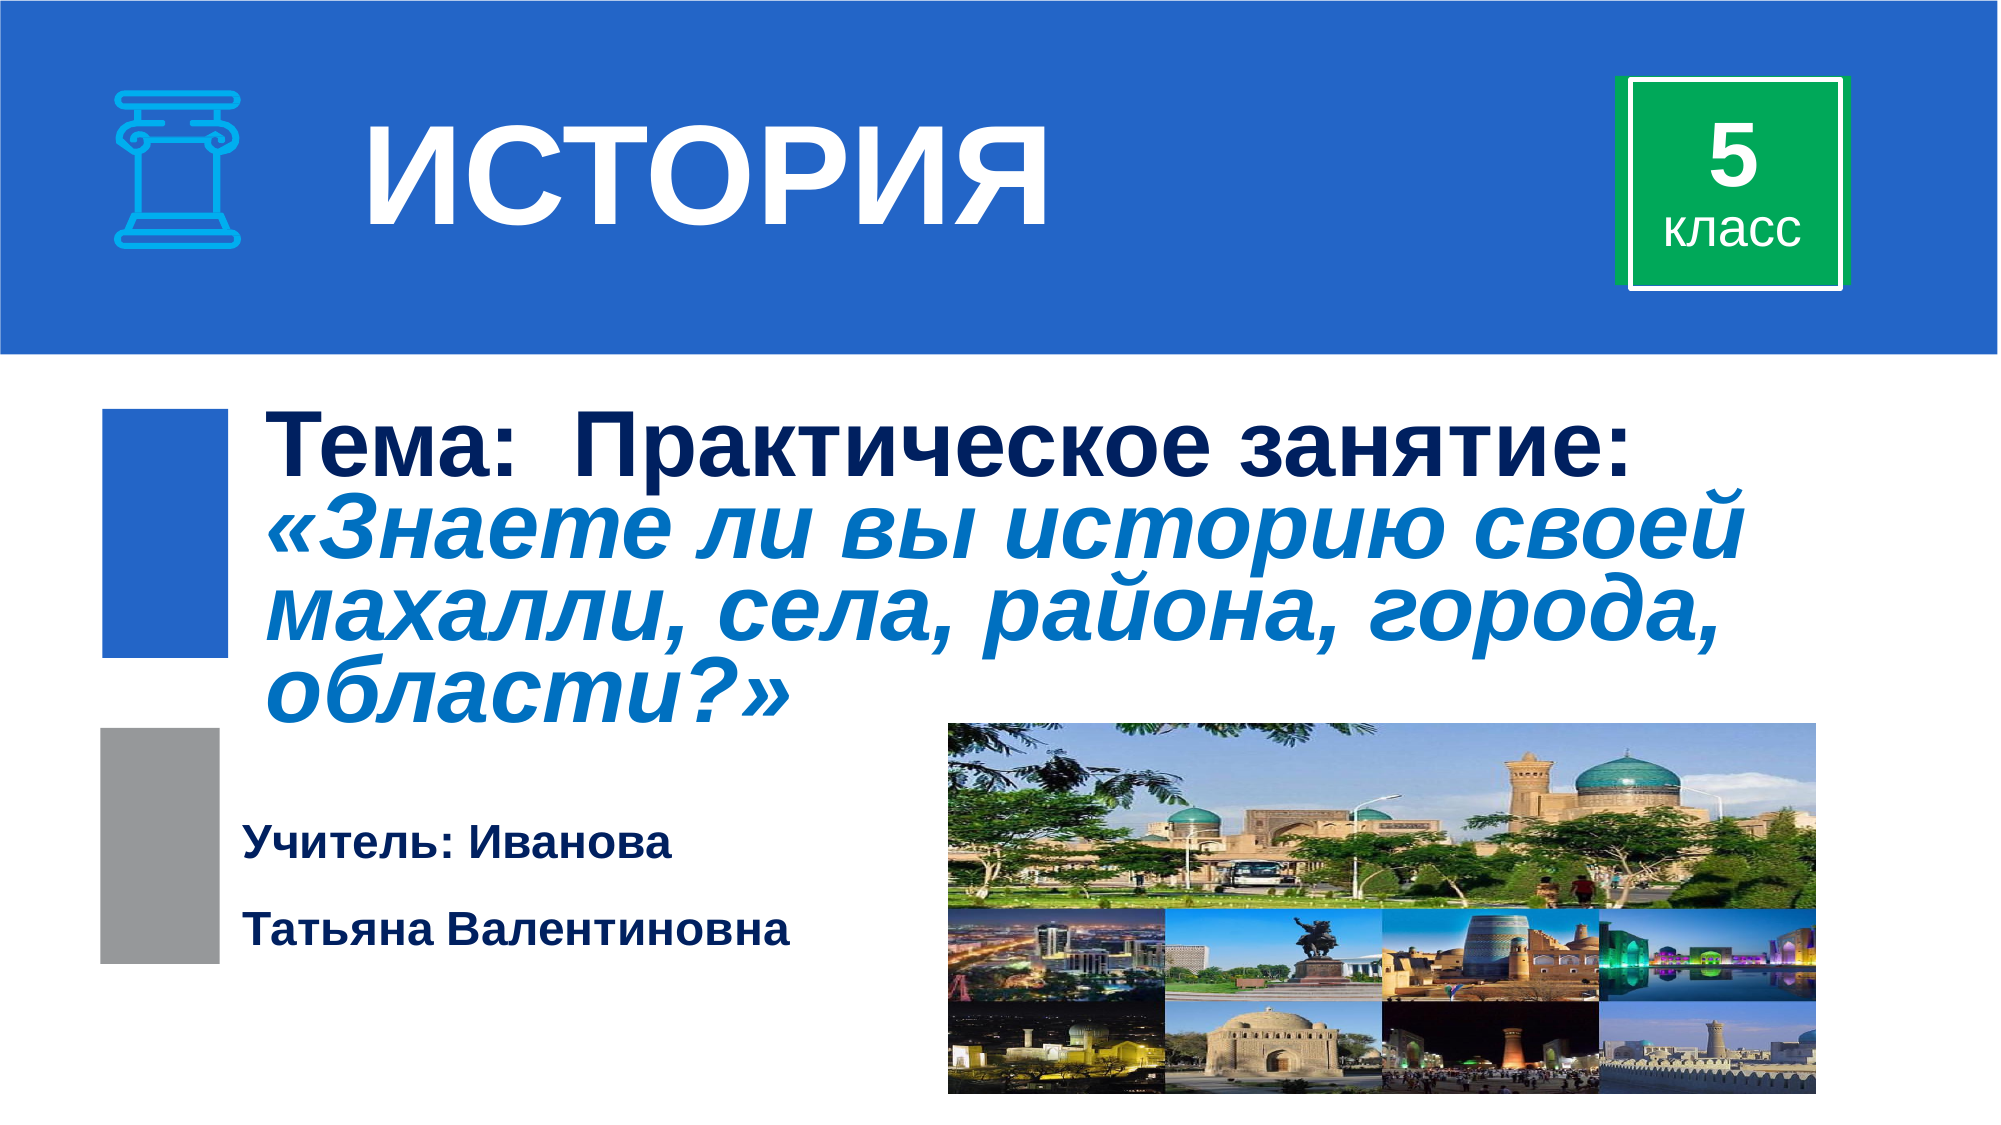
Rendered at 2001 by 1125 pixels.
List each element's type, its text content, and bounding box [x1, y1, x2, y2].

text_box [113, 90, 242, 249]
text_box 5 [1708, 90, 1768, 188]
text_box [1615, 75, 1852, 286]
text_box [0, 0, 1998, 355]
text_box [102, 408, 229, 658]
text_box [100, 727, 220, 964]
picture [947, 723, 1816, 1094]
text_box класс [1662, 188, 1850, 257]
text_box [1630, 79, 1841, 289]
text_box Учитель: Иванова Татьяна Валентиновна [236, 781, 942, 955]
title ИСТОРИЯ [342, 69, 1467, 270]
text_box Тема: Практическое занятие: «Знаете ли вы историю своей махалли, села, района, города, области?» [259, 408, 1867, 742]
